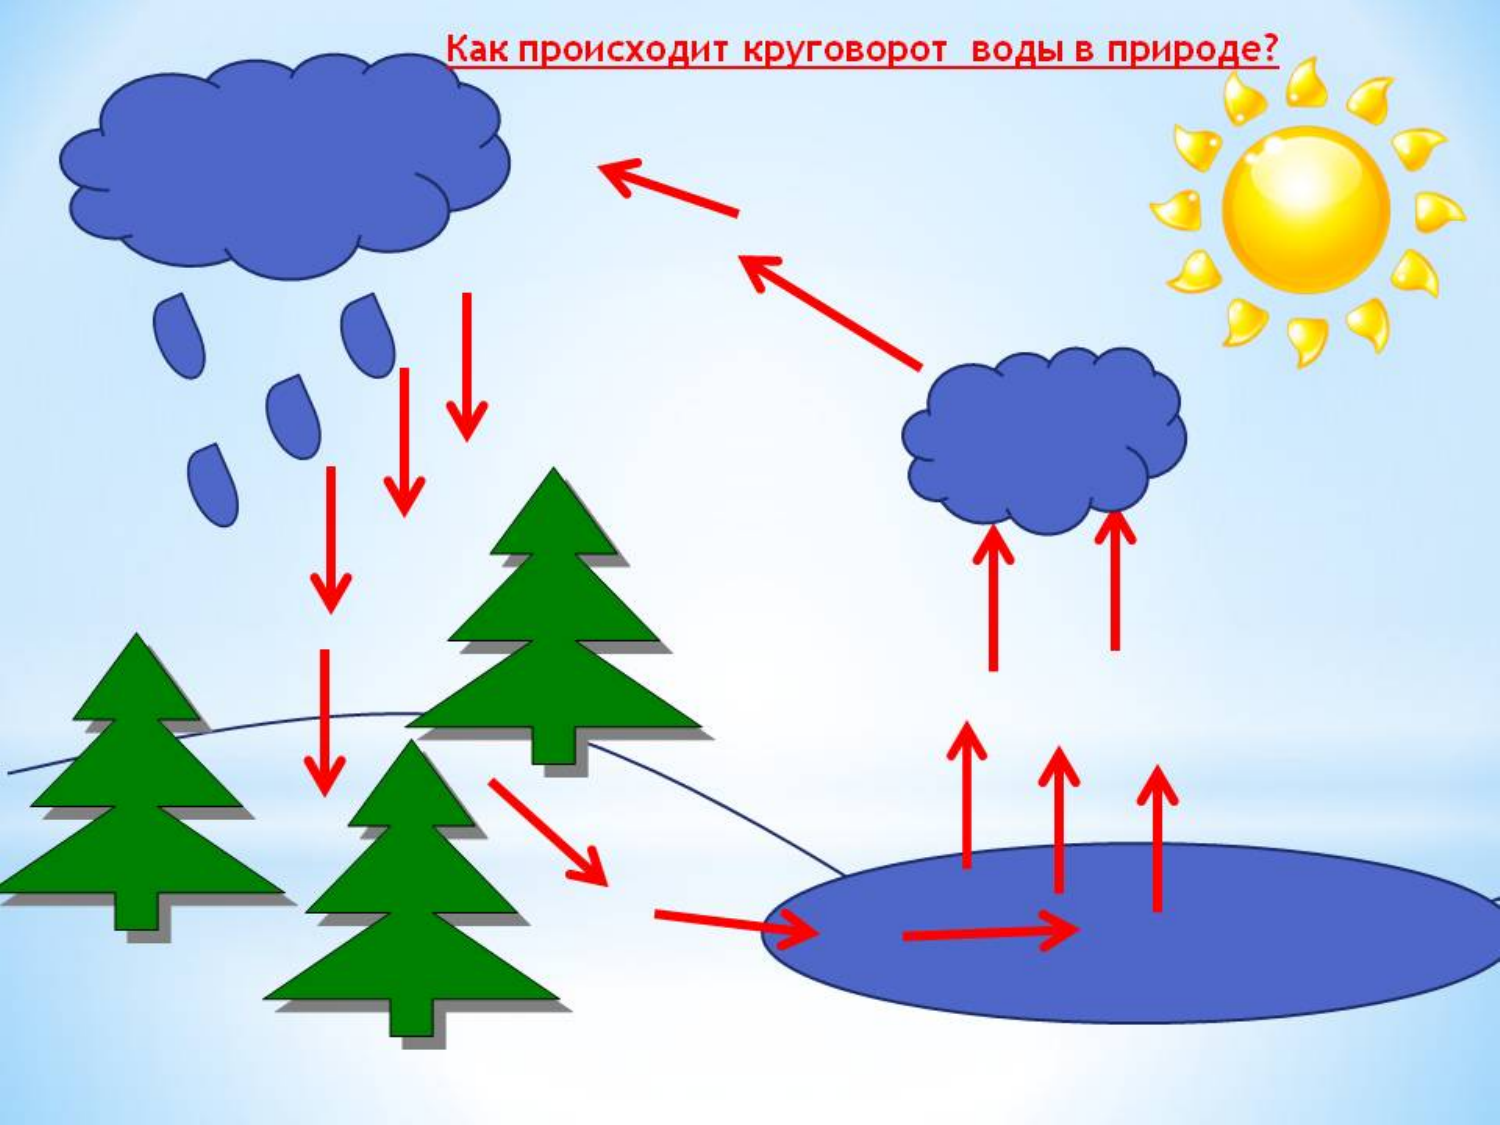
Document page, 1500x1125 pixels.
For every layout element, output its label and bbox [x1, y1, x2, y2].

list [0, 0, 1500, 1125]
